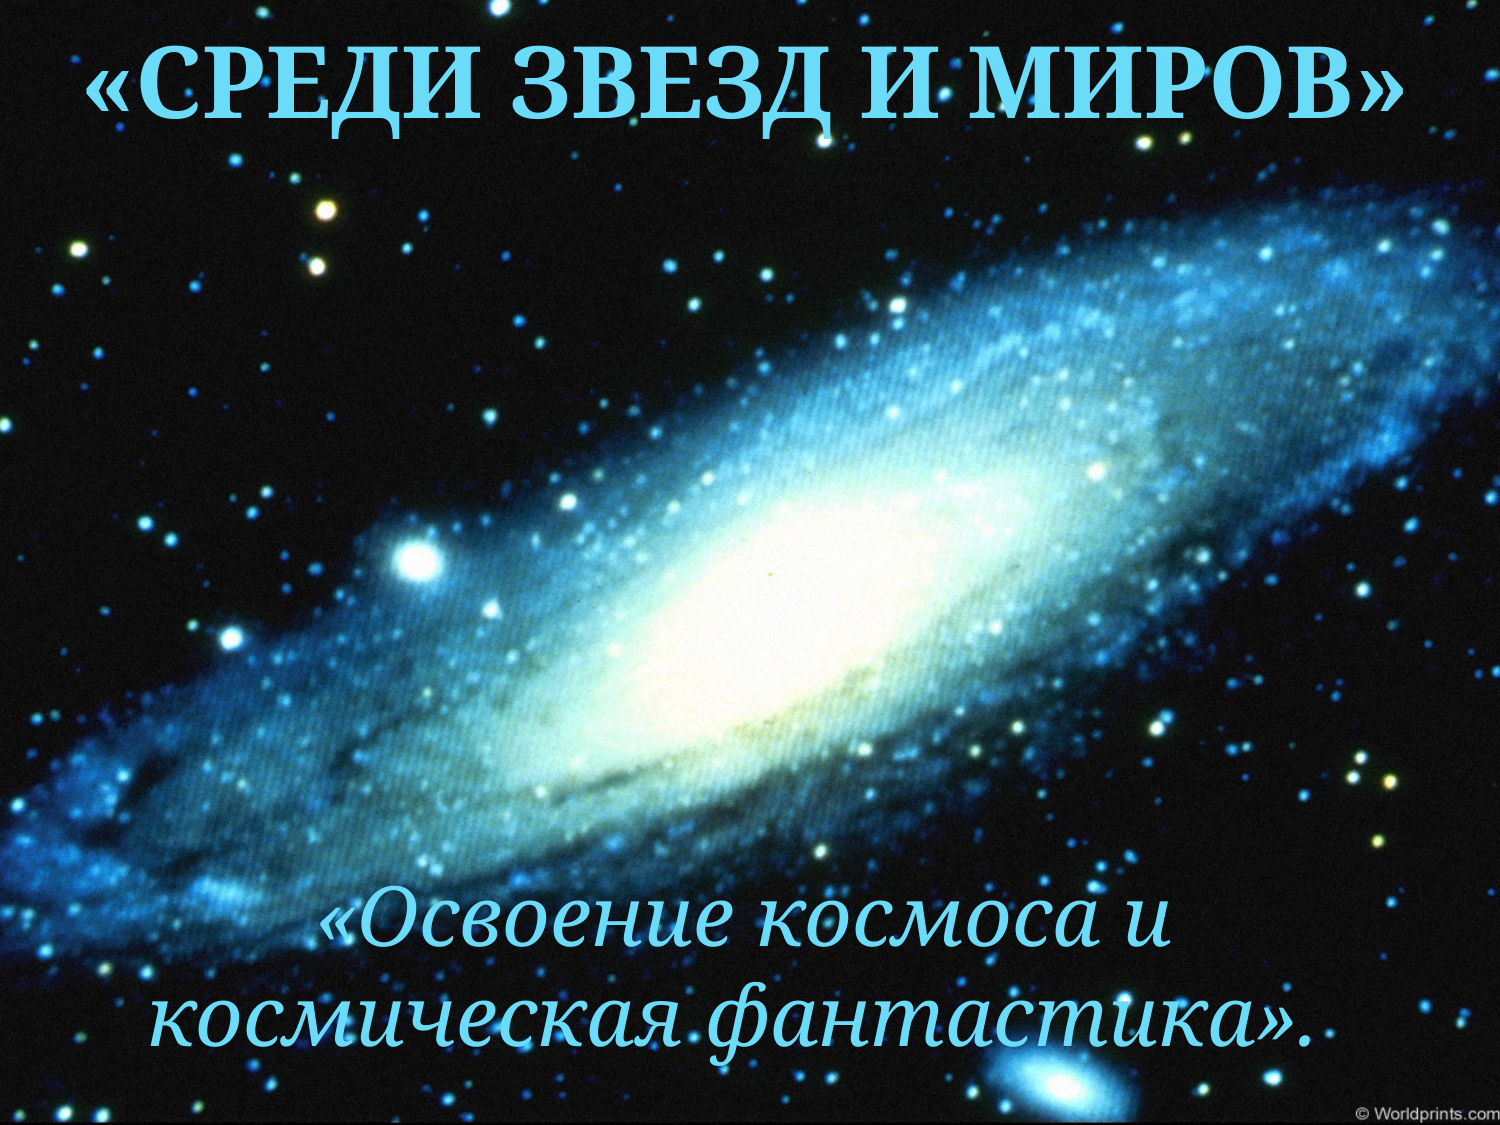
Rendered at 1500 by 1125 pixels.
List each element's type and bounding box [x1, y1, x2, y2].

list [0, 0, 1500, 1125]
